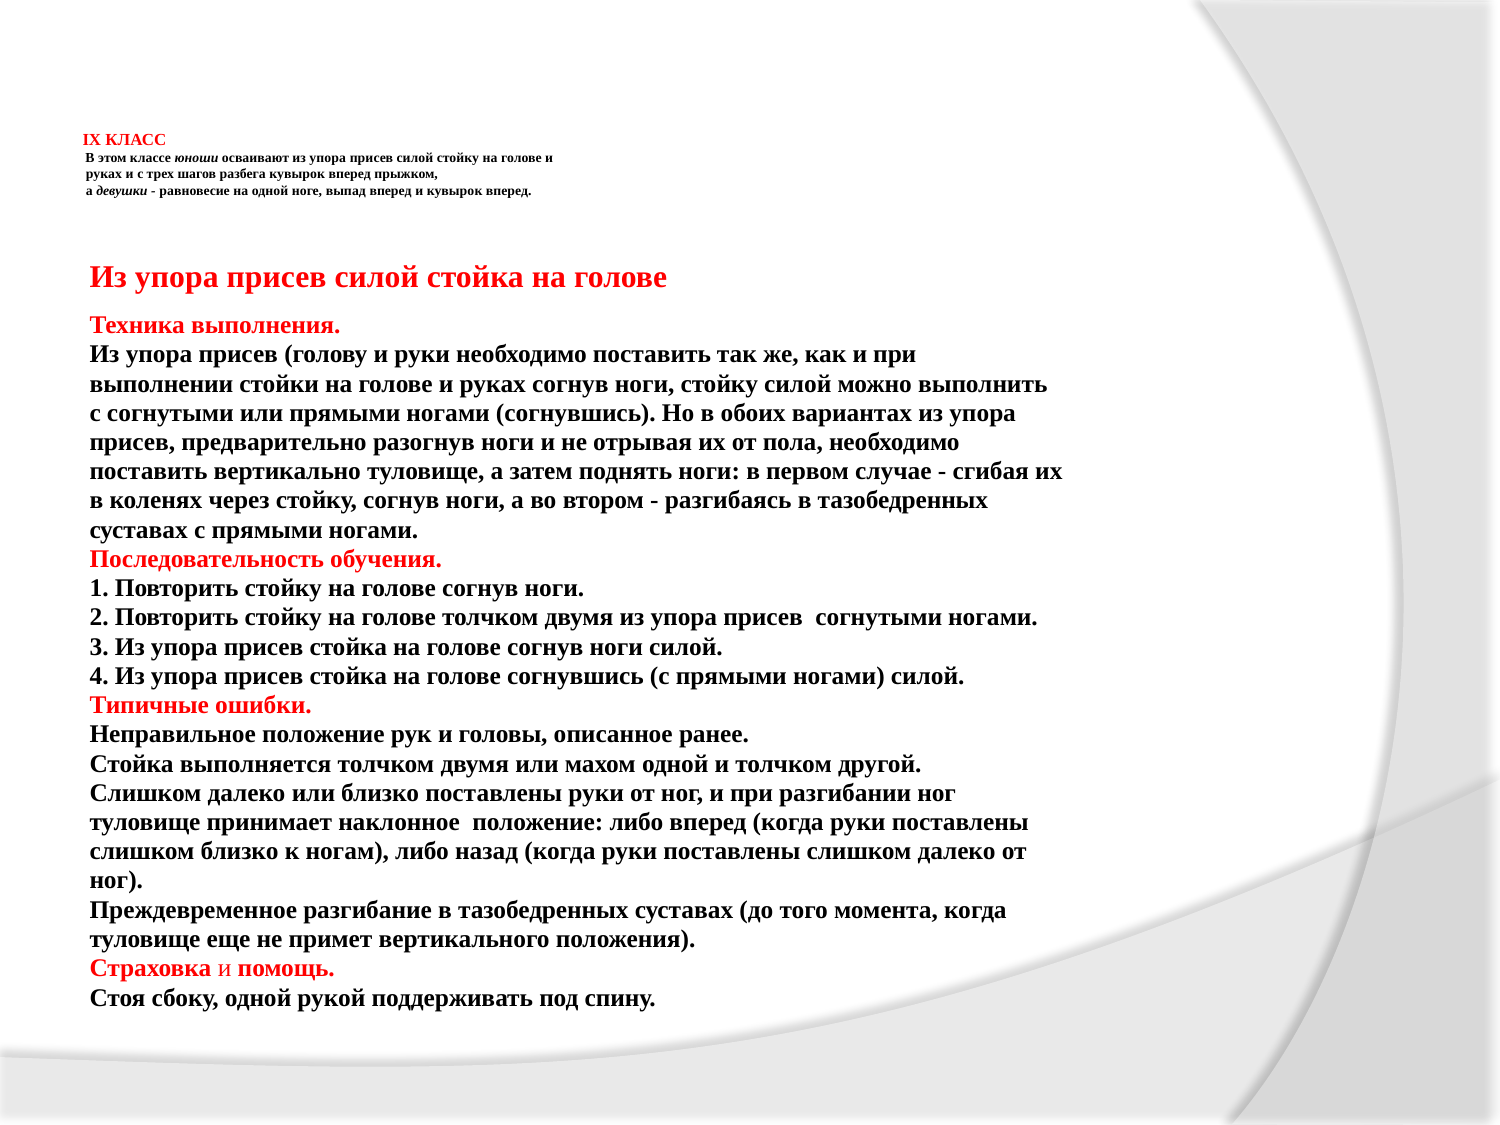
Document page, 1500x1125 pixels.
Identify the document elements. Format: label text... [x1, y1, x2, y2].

list Из упора присев силой стойка на голове Техника выполнения. Из упора присев (голову и руки необходимо поставить так же, как и при выполнении стойки на голове и руках согнув ноги, стойку силой можно выполнить с согнутыми или прямыми ногами (согнувшись). Но в обоих вариантах из упора присев, предварительно разогнув ноги и не отрывая их от пола, необходимо поставить вертикально туловище, а затем поднять ноги: в первом случае - сгибая их в коленях через стойку, согнув ноги, а во втором - разгибаясь в тазобедренных суставах с прямыми ногами. Последовательность обучения. 1. Повторить стойку на голове согнув ноги. 2. Повторить стойку на голове толчком двумя из упора присев согнутыми ногами. 3. Из упора присев стойка на голове согнув ноги силой. 4. Из упора присев стойка на голове согнувшись (с прямыми ногами) силой. Типичные ошибки. Неправильное положение рук и головы, описанное ранее. Стойка выполняется толчком двумя или махом одной и толчком другой. Слишком далеко или близко поставлены руки от ног, и при разгибании ног туловище принимает наклонное положение: либо вперед (когда руки поставлены слишком близко к ногам), либо назад (когда руки поставлены слишком далеко от ног). Преждевременное разгибание в тазобедренных суставах (до того момента, когда туловище еще не примет вертикального положения). Страховка и помощь. Стоя сбоку, одной рукой поддерживать под спину. [70, 231, 1395, 1059]
title IX КЛАСС В этом классе юноши осваивают из упора присев силой стойку на голове и руках и с трех шагов разбега кувырок вперед прыжком, а девушки - равновесие на одной ноге, выпад вперед и кувырок вперед. [75, 78, 1300, 231]
